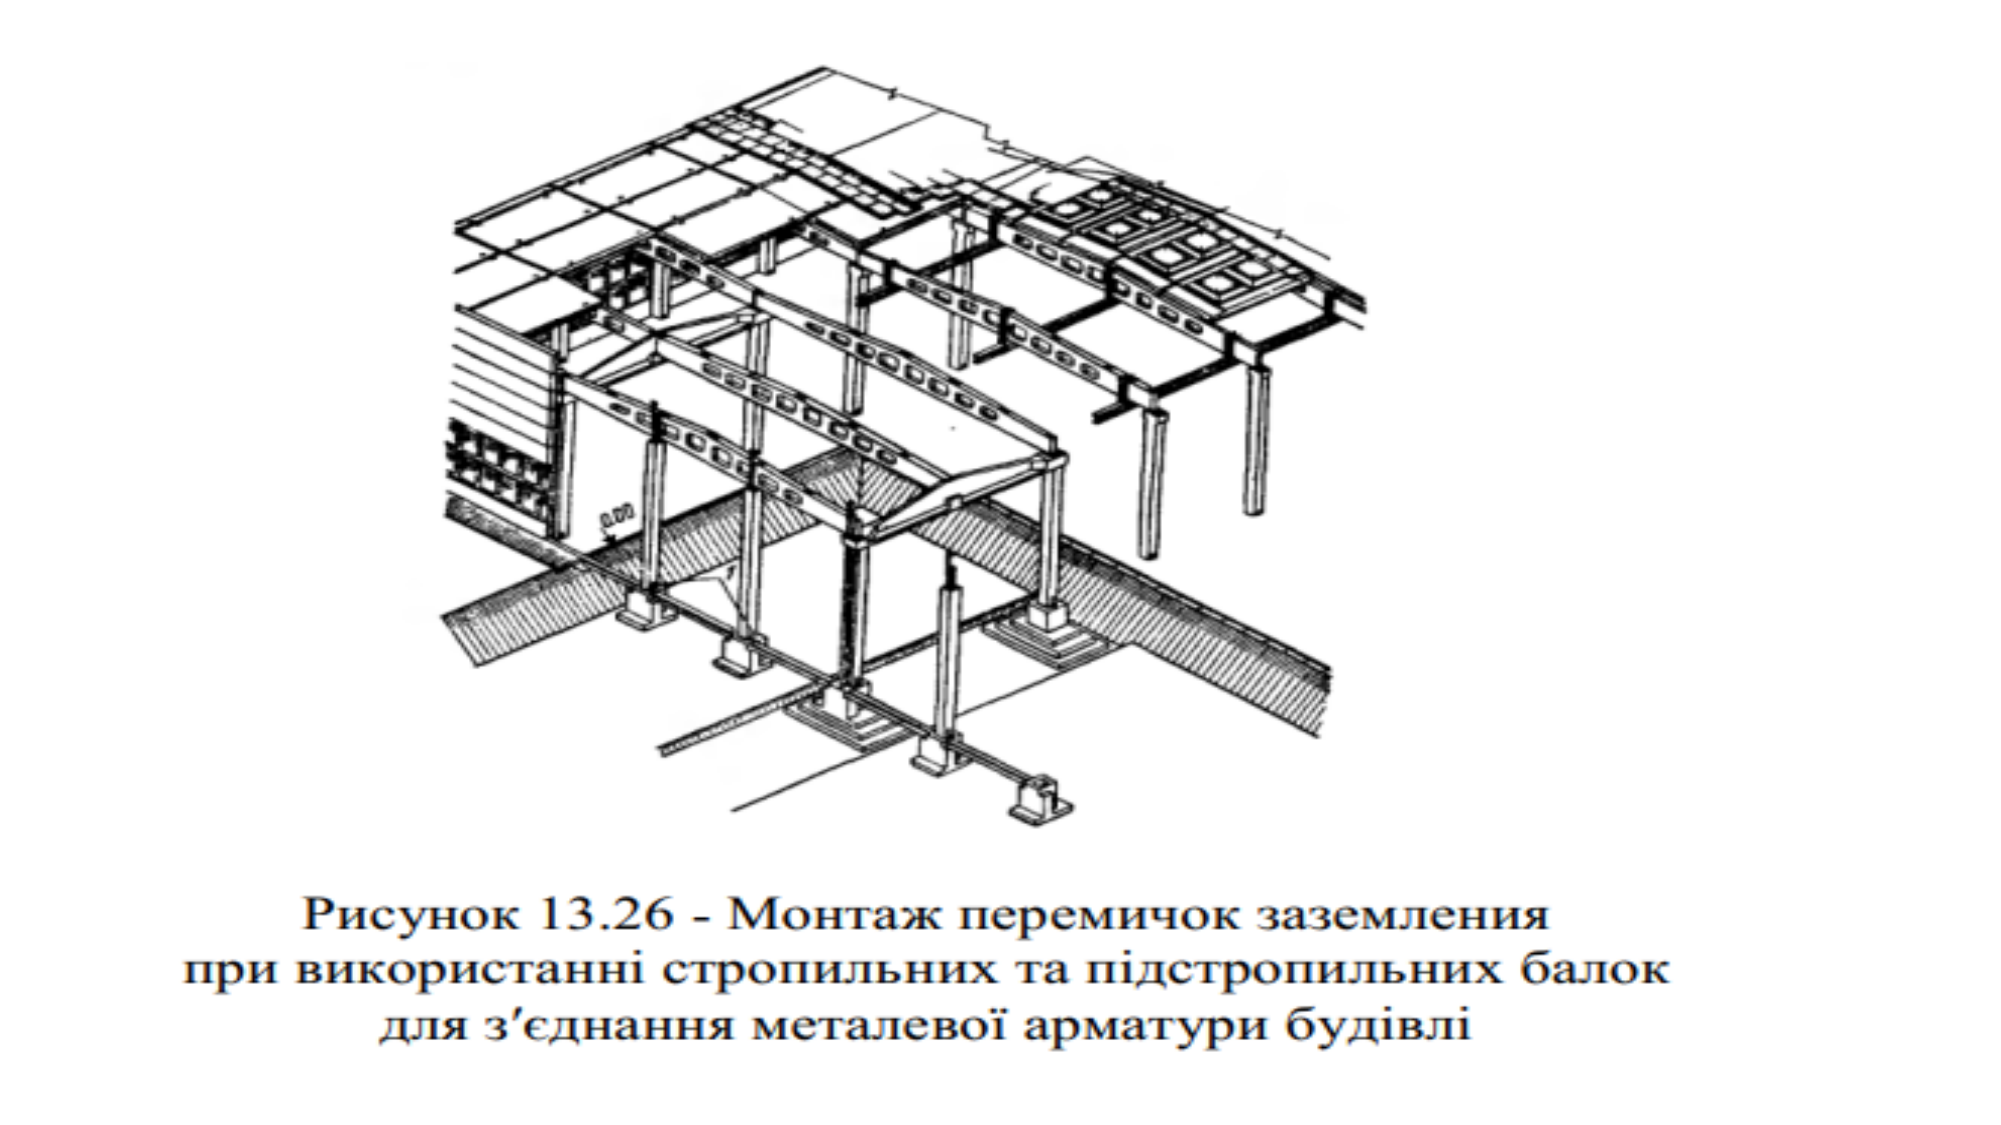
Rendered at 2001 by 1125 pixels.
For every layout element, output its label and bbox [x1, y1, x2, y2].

list [81, 33, 1770, 1064]
